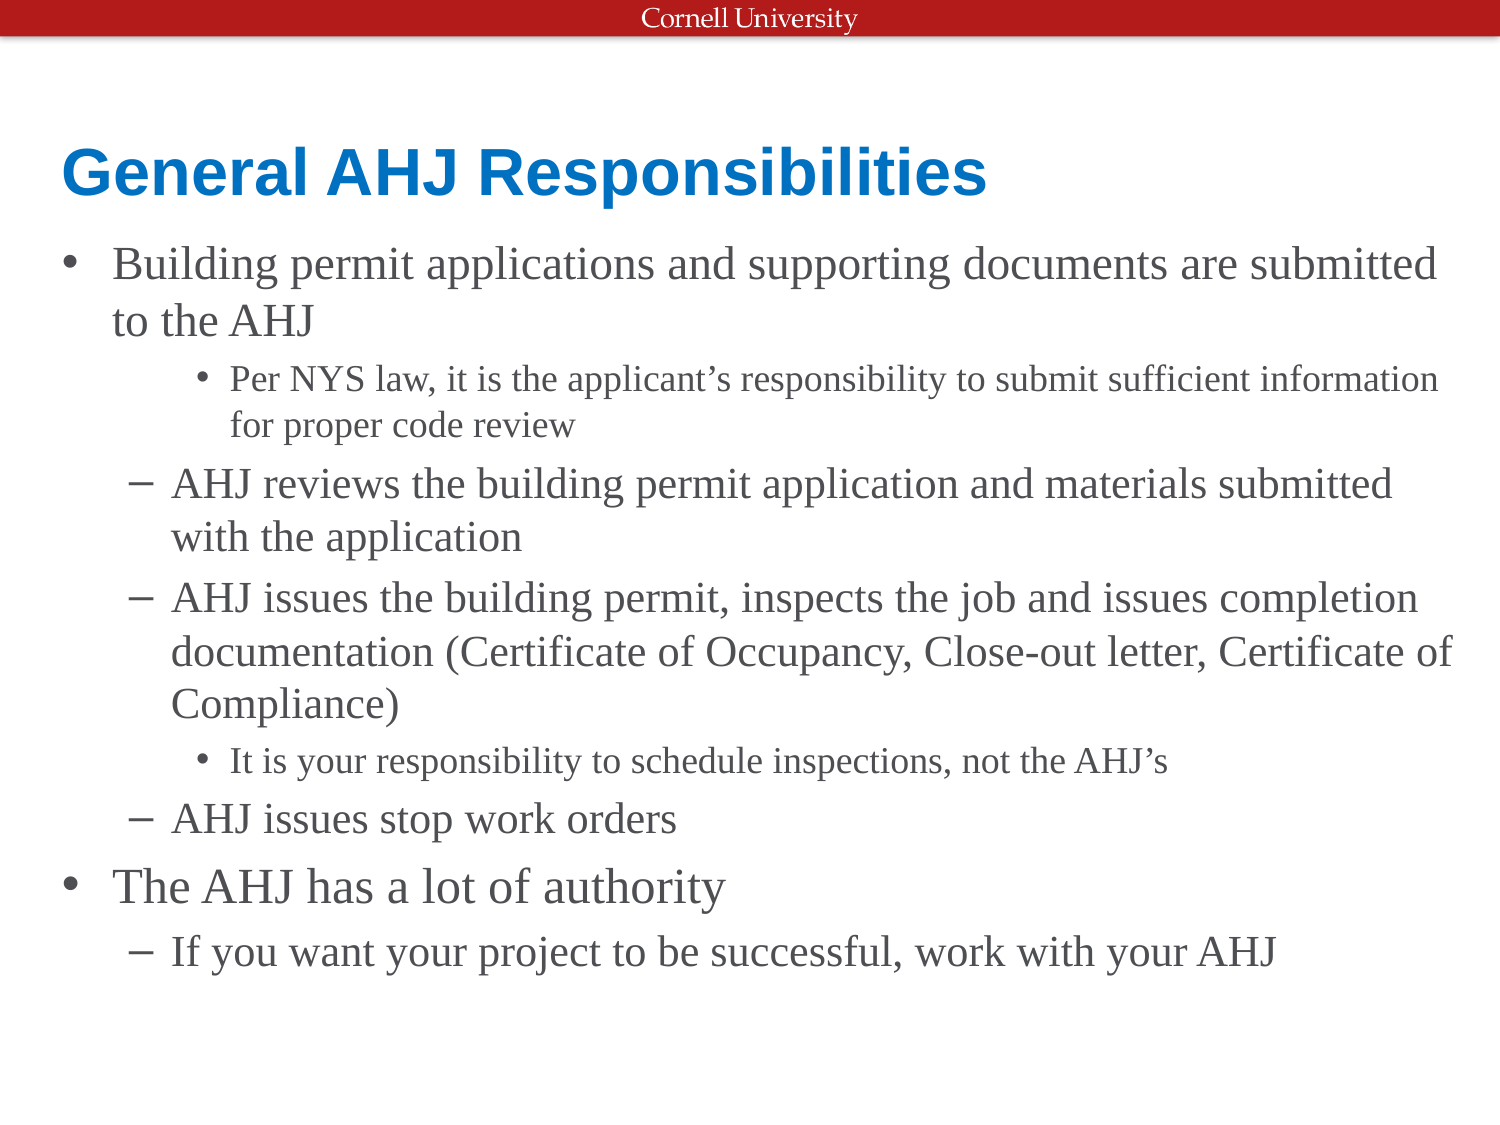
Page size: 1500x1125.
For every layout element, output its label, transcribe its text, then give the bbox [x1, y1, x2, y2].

list Building permit applications and supporting documents are submitted to the AHJ Per NYS law, it is the applicant’s responsibility to submit sufficient information for proper code review AHJ reviews the building permit application and materials submitted with the application AHJ issues the building permit, inspects the job and issues completion documentation (Certificate of Occupancy, Close-out letter, Certificate of Compliance) It is your responsibility to schedule inspections, not the AHJ’s AHJ issues stop work orders The AHJ has a lot of authority If you want your project to be successful, work with your AHJ [46, 225, 1471, 988]
title General AHJ Responsibilities [46, 112, 1471, 225]
picture [635, 0, 858, 60]
